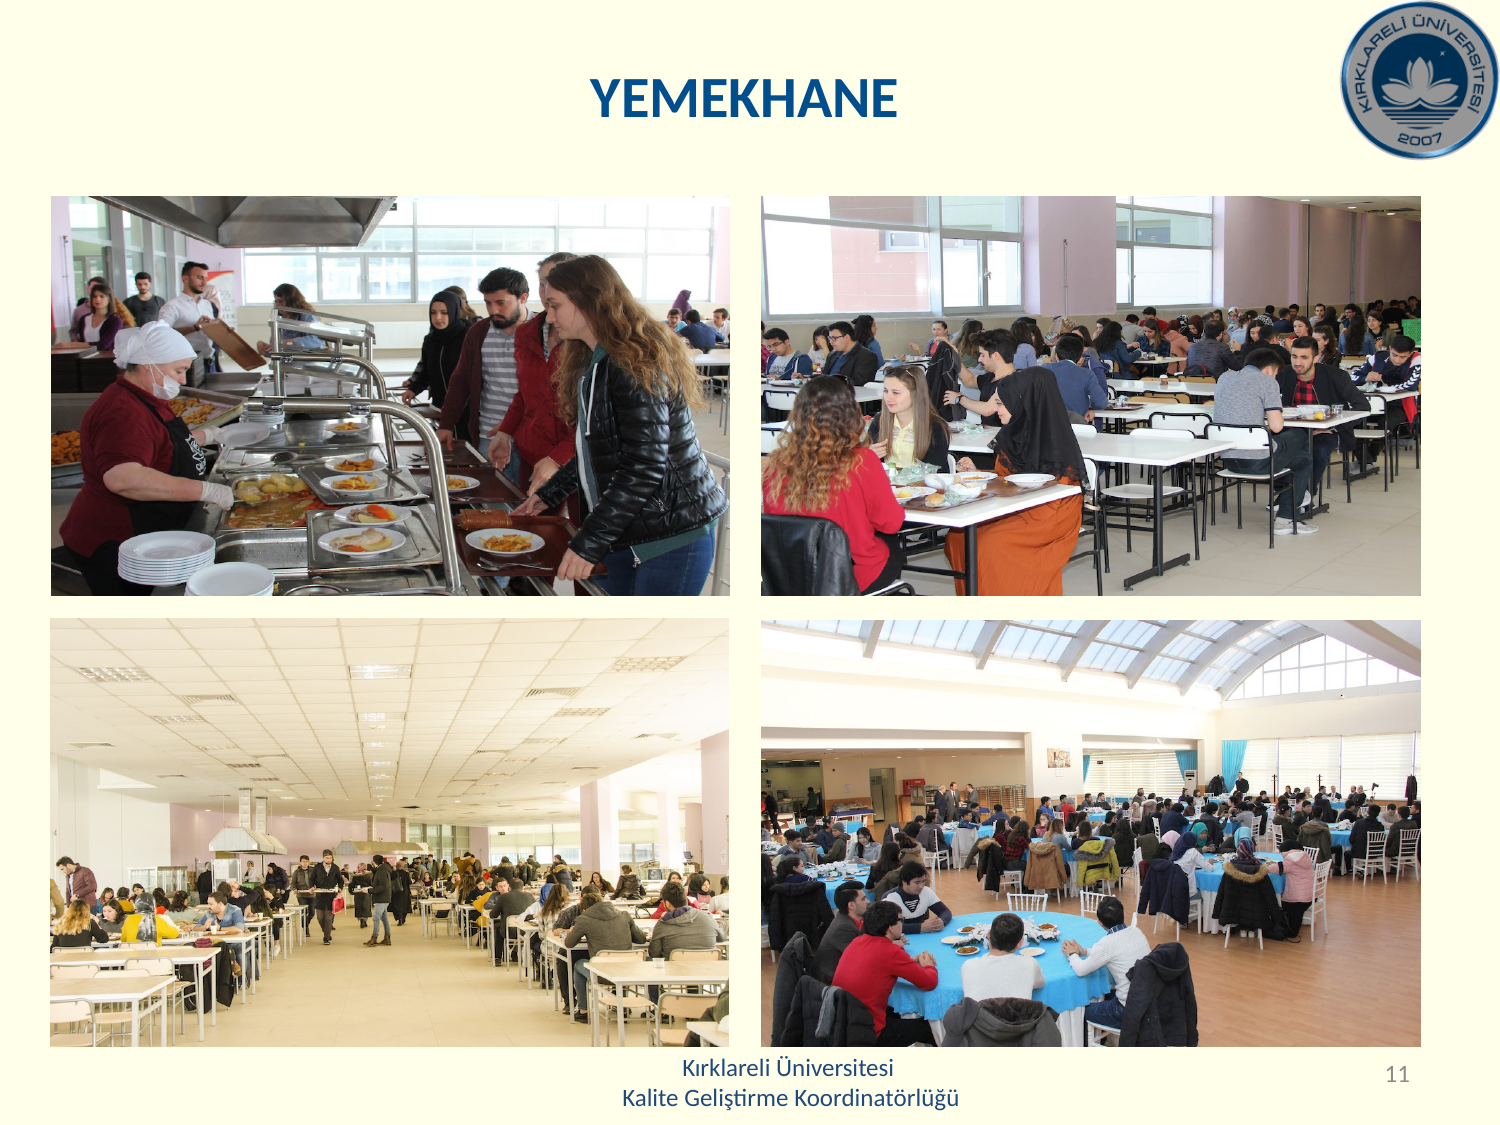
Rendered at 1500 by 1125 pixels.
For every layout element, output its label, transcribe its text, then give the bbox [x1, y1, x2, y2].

picture [1339, 0, 1500, 162]
picture [761, 619, 1421, 1047]
slide_number 11 [1074, 1047, 1425, 1103]
title YEMEKHANE [70, 0, 1421, 188]
text_box Kırklareli Üniversitesi Kalite Geliştirme Koordinatörlüğü [395, 1051, 1187, 1112]
picture [761, 196, 1421, 596]
picture [50, 618, 730, 1047]
picture [51, 196, 730, 596]
